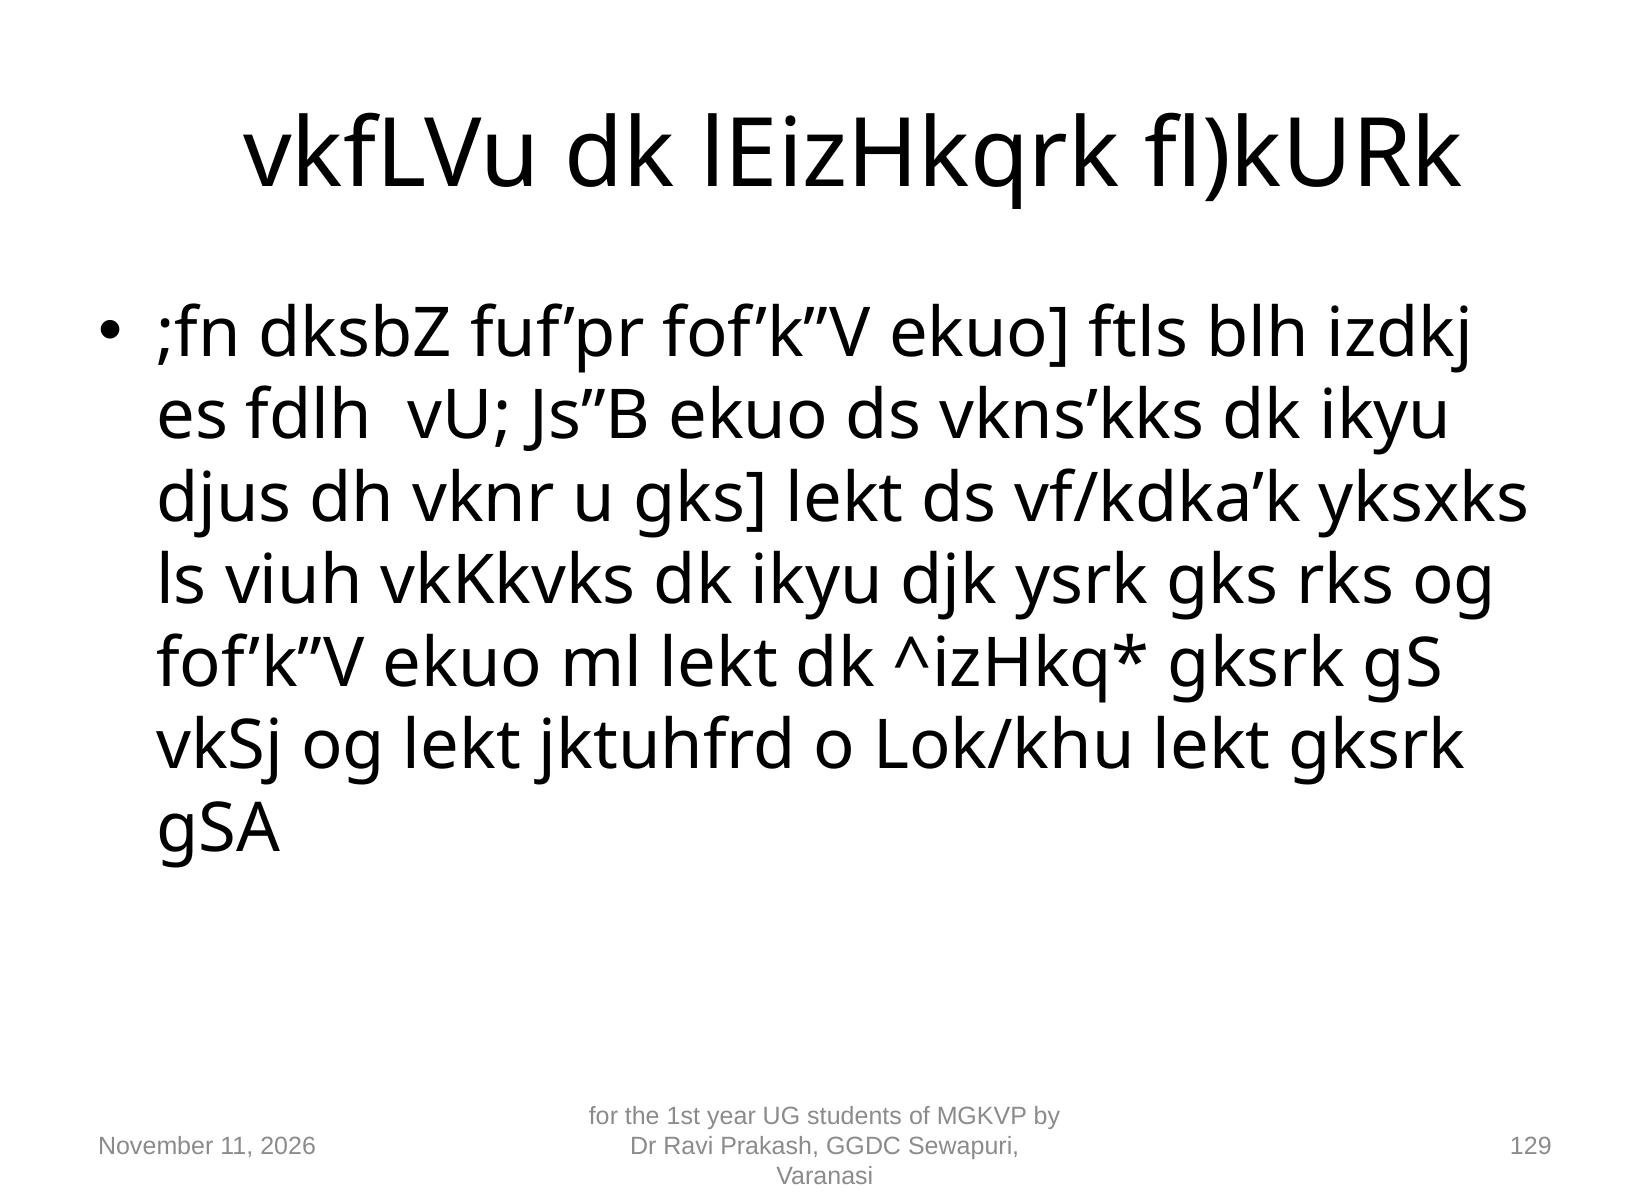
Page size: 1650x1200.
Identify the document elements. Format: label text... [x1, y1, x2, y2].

footer for the 1st year UG students of MGKVP by Dr Ravi Prakash, GGDC Sewapuri, Varanasi [563, 1112, 1087, 1177]
title vkfLVu dk lEizHkqrk fl)kURk [82, 47, 1568, 249]
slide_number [82, 1112, 468, 1177]
list ;fn dksbZ fuf’pr fof’k”V ekuo] ftls blh izdkj es fdlh vU; Js”B ekuo ds vkns’kks dk ikyu djus dh vknr u gks] lekt ds vf/kdka’k yksxks ls viuh vkKkvks dk ikyu djk ysrk gks rks og fof’k”V ekuo ml lekt dk ^izHkq* gksrk gS vkSj og lekt jktuhfrd o Lok/khu lekt gksrk gSA [82, 279, 1568, 1073]
slide_number 129 [1182, 1112, 1568, 1177]
